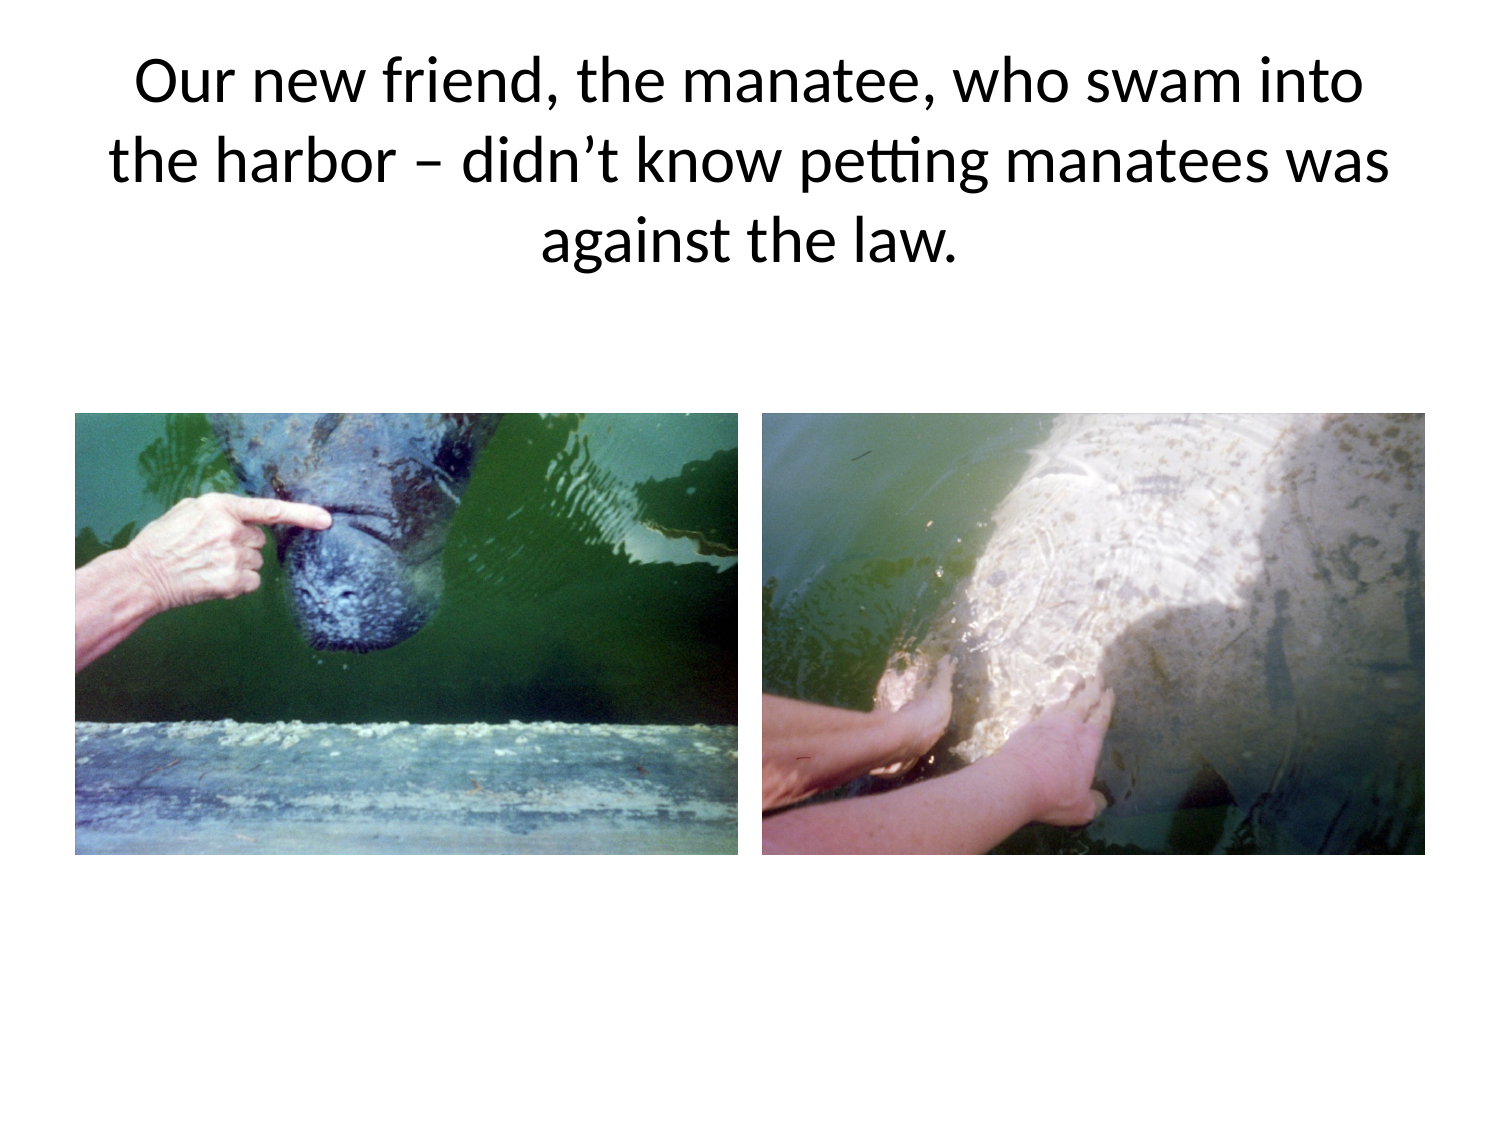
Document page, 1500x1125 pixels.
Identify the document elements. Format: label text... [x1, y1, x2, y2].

title Our new friend, the manatee, who swam into the harbor – didn’t know petting manatees was against the law. [75, 50, 1425, 263]
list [762, 412, 1426, 855]
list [74, 412, 738, 855]
